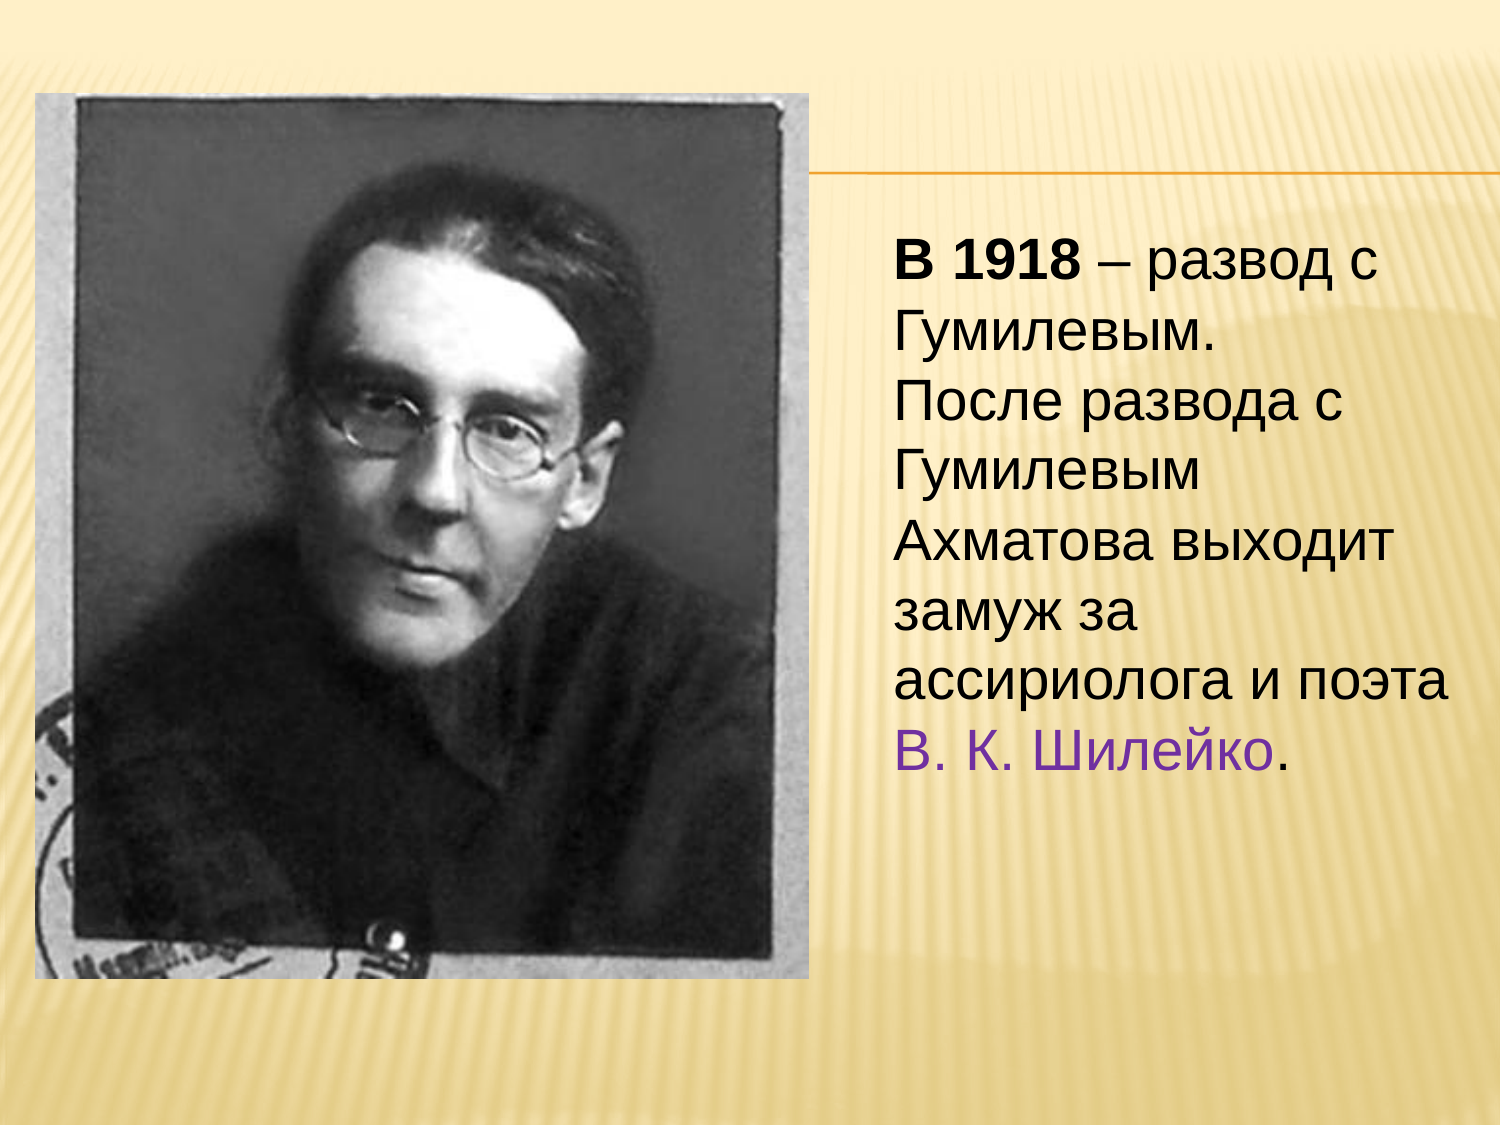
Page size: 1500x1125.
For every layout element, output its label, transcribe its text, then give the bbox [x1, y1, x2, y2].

picture [34, 93, 809, 980]
text_box В 1918 – развод с Гумилевым. После развода с Гумилевым Ахматова выходит замуж за ассириолога и поэта В. К. Шилейко. [878, 214, 1477, 789]
